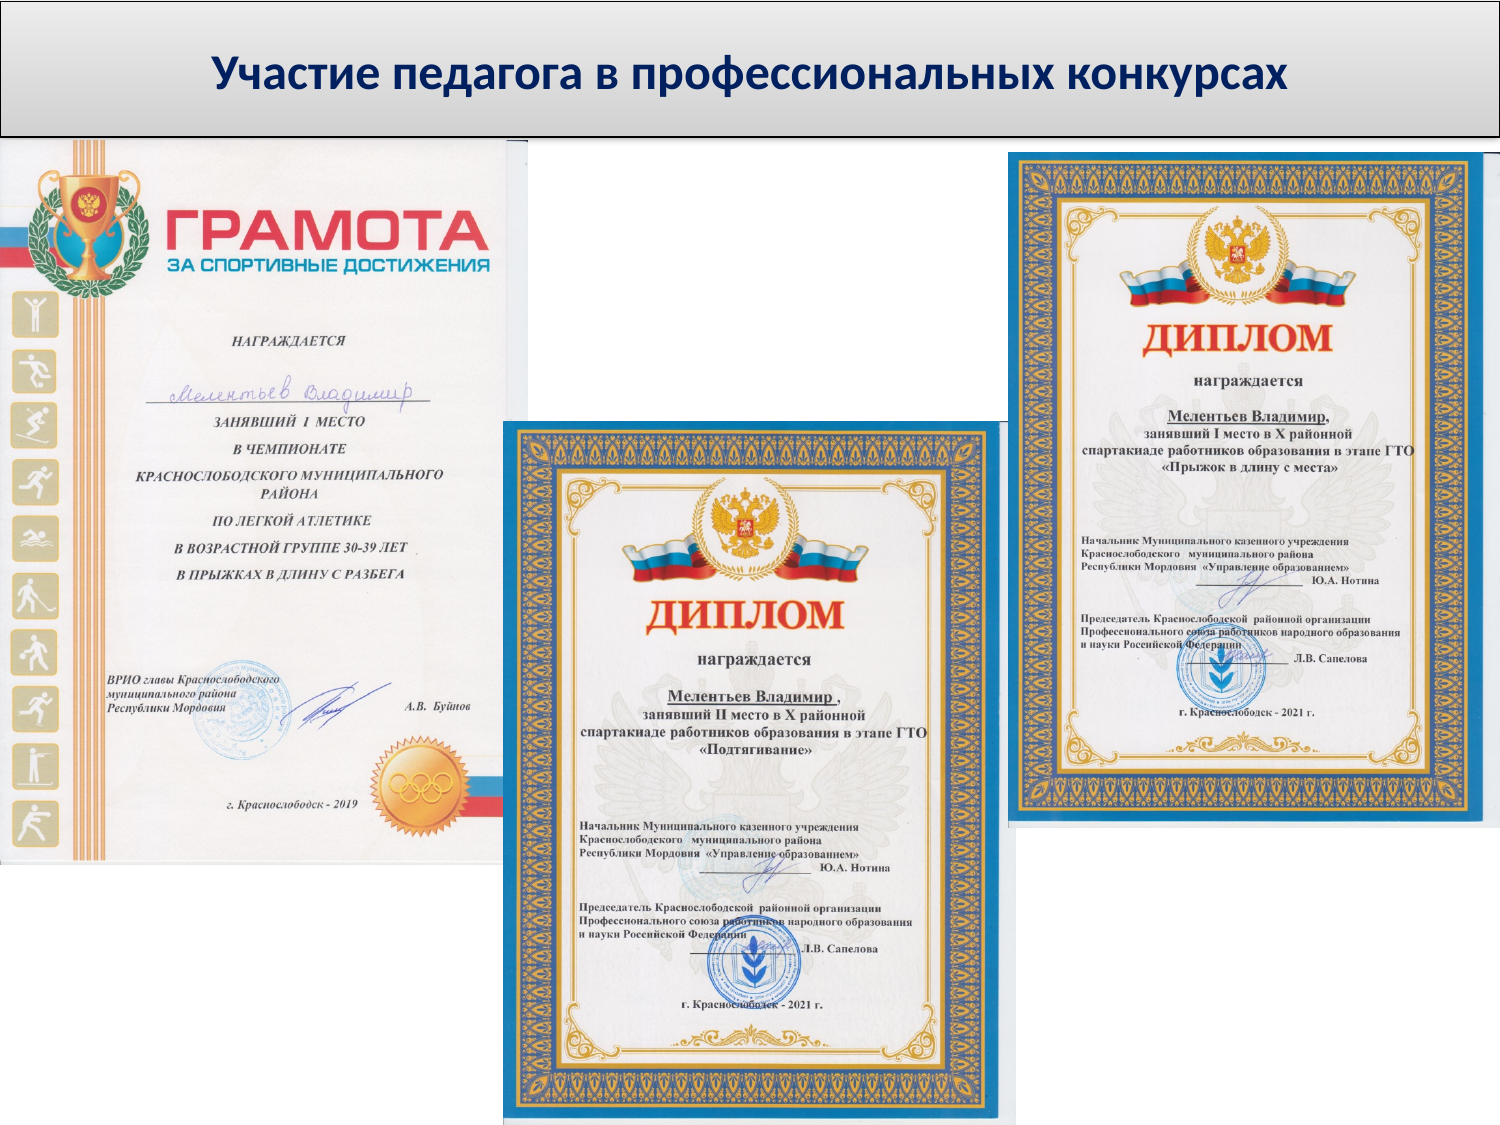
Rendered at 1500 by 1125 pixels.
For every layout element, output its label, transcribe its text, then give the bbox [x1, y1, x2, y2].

text_box Участие педагога в профессиональных конкурсах [0, 1, 1500, 138]
picture [0, 140, 1500, 1125]
